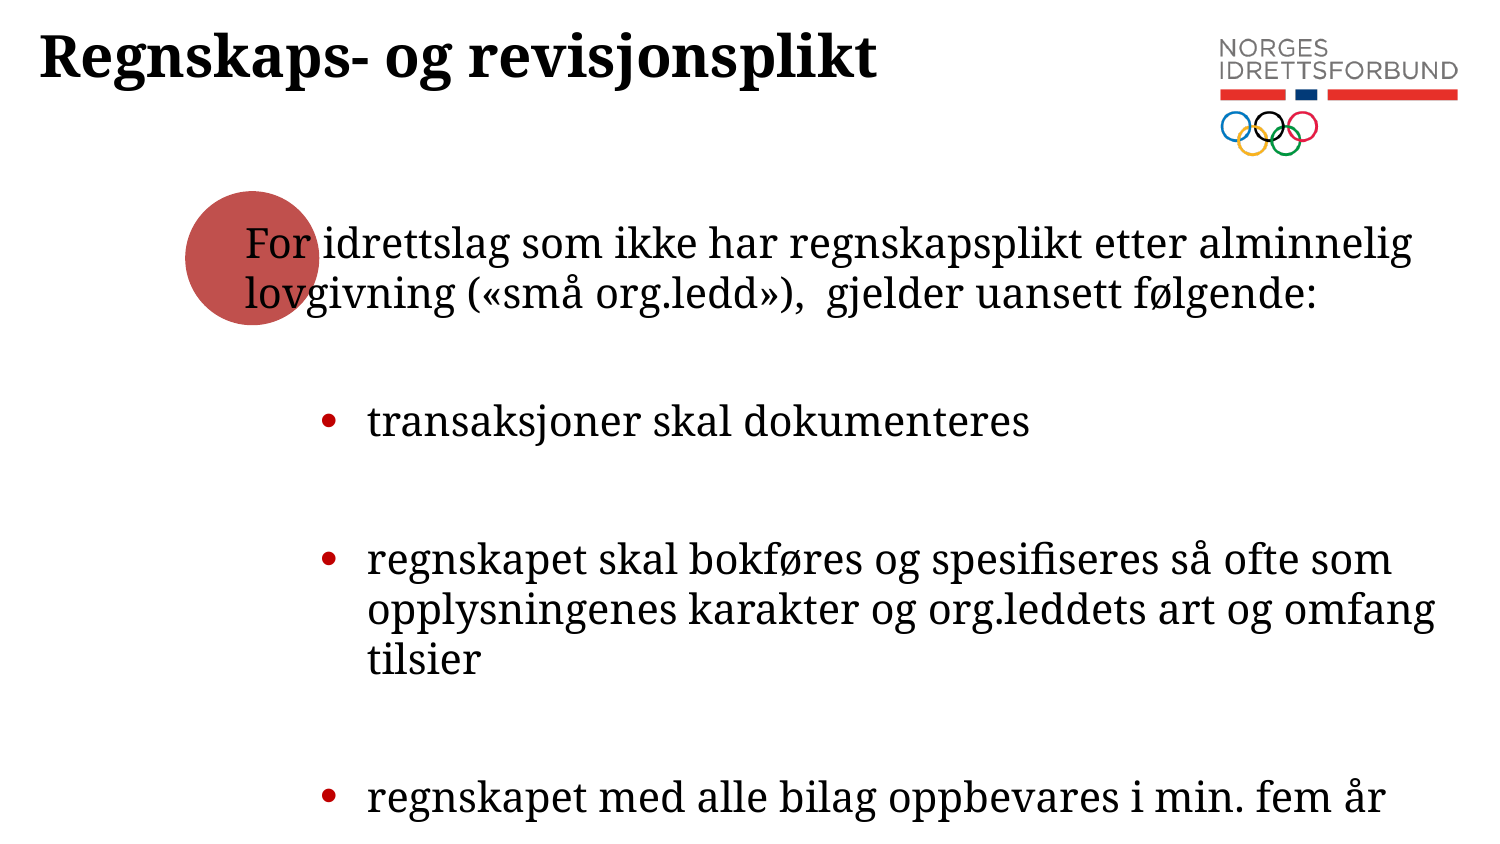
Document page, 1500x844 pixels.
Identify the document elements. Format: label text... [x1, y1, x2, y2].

list For idrettslag som ikke har regnskapsplikt etter alminnelig lovgivning («små org.ledd»), gjelder uansett følgende: transaksjoner skal dokumenteres regnskapet skal bokføres og spesifiseres så ofte som opplysningenes karakter og org.leddets art og omfang tilsier regnskapet med alle bilag oppbevares i min. fem år [230, 209, 1500, 715]
title Regnskaps- og revisjonsplikt [24, 12, 1124, 115]
picture [1189, 8, 1488, 186]
text_box [185, 191, 298, 322]
